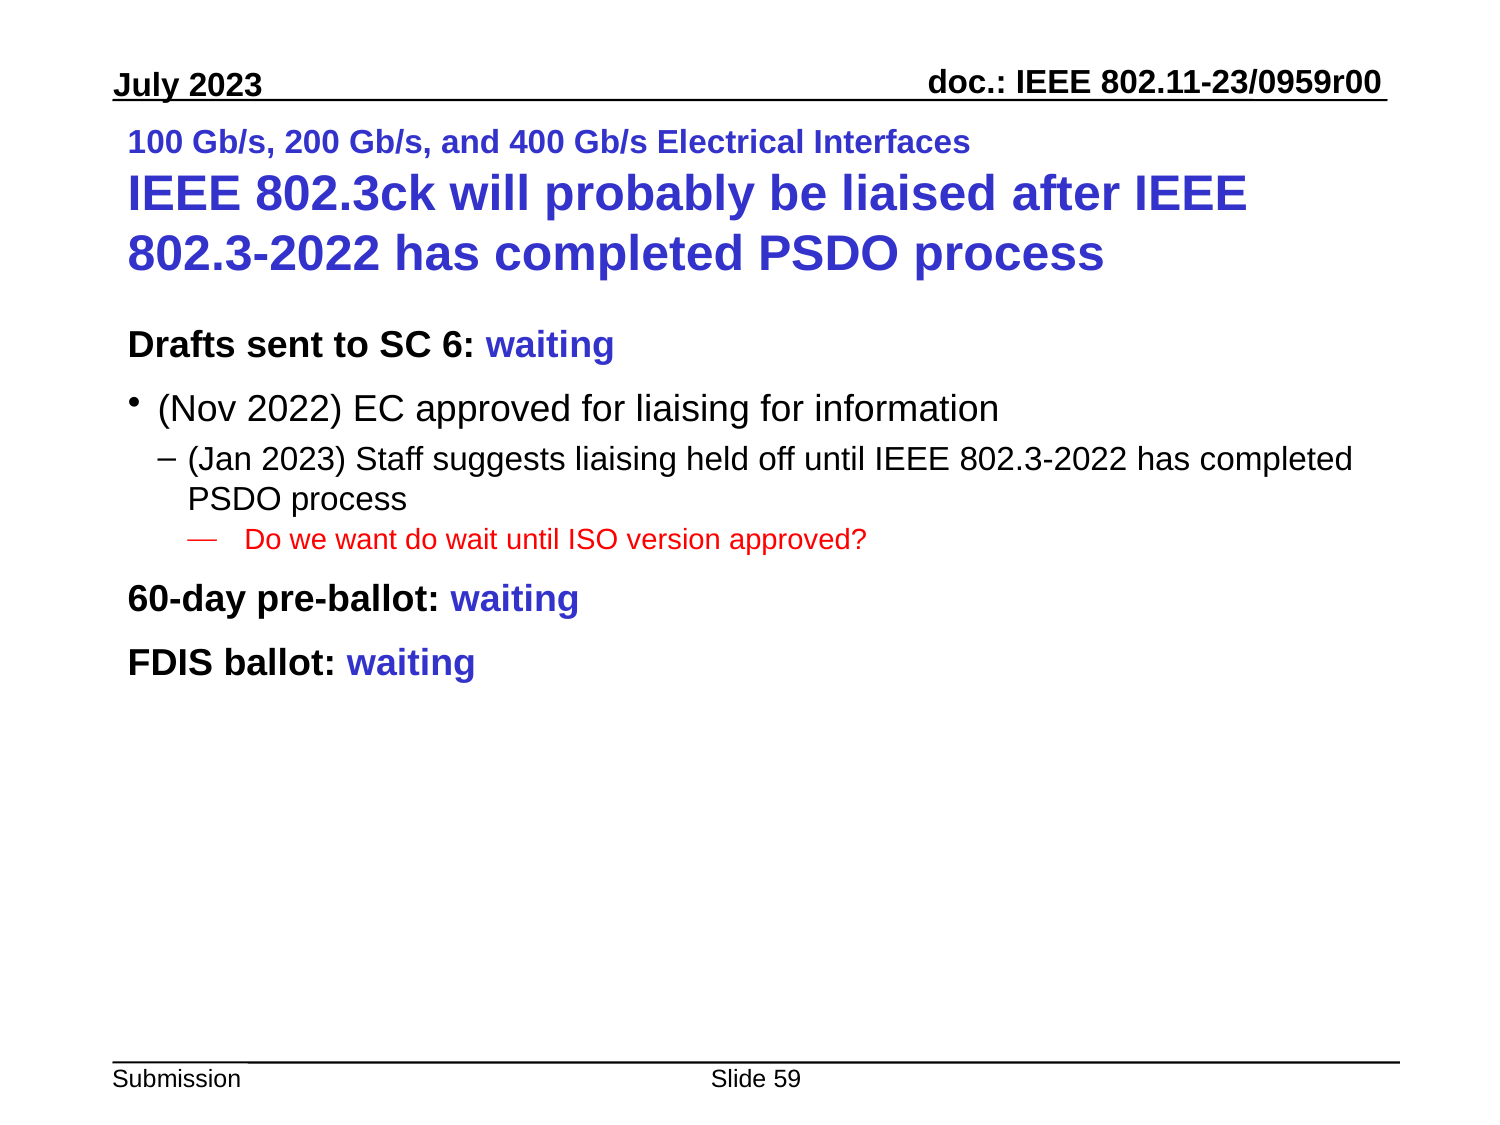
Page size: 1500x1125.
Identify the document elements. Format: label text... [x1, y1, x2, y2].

title 100 Gb/s, 200 Gb/s, and 400 Gb/s Electrical Interfaces IEEE 802.3ck will probably be liaised after IEEE 802.3-2022 has completed PSDO process [112, 112, 1388, 288]
list Drafts sent to SC 6: waiting (Nov 2022) EC approved for liaising for information (Jan 2023) Staff suggests liaising held off until IEEE 802.3-2022 has completed PSDO process Do we want do wait until ISO version approved? 60-day pre-ballot: waiting FDIS ballot: waiting [112, 312, 1388, 988]
slide_number Slide 59 [709, 1061, 803, 1093]
